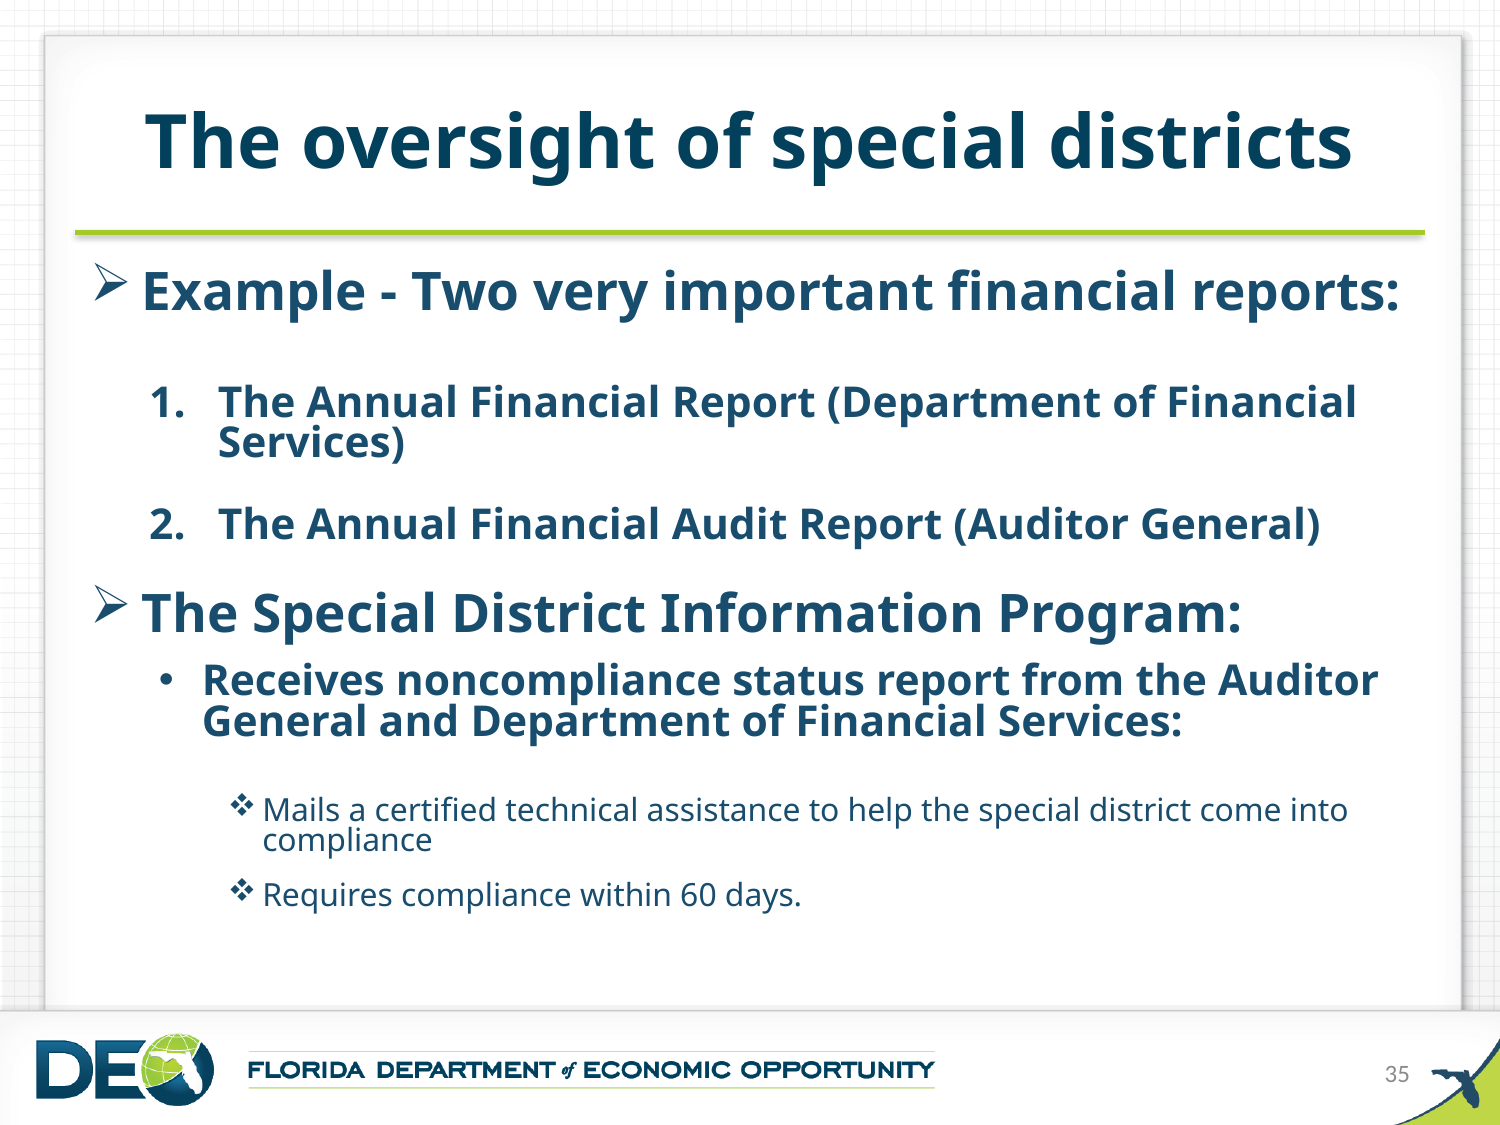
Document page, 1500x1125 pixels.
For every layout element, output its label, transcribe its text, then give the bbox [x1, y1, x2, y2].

picture [0, 0, 1500, 1125]
list Example - Two very important financial reports: The Annual Financial Report (Department of Financial Services) The Annual Financial Audit Report (Auditor General) The Special District Information Program: Receives noncompliance status report from the Auditor General and Department of Financial Services: Mails a certified technical assistance to help the special district come into compliance Requires compliance within 60 days. [75, 262, 1425, 1005]
slide_number 35 [1074, 1042, 1425, 1103]
title The oversight of special districts [75, 45, 1425, 233]
